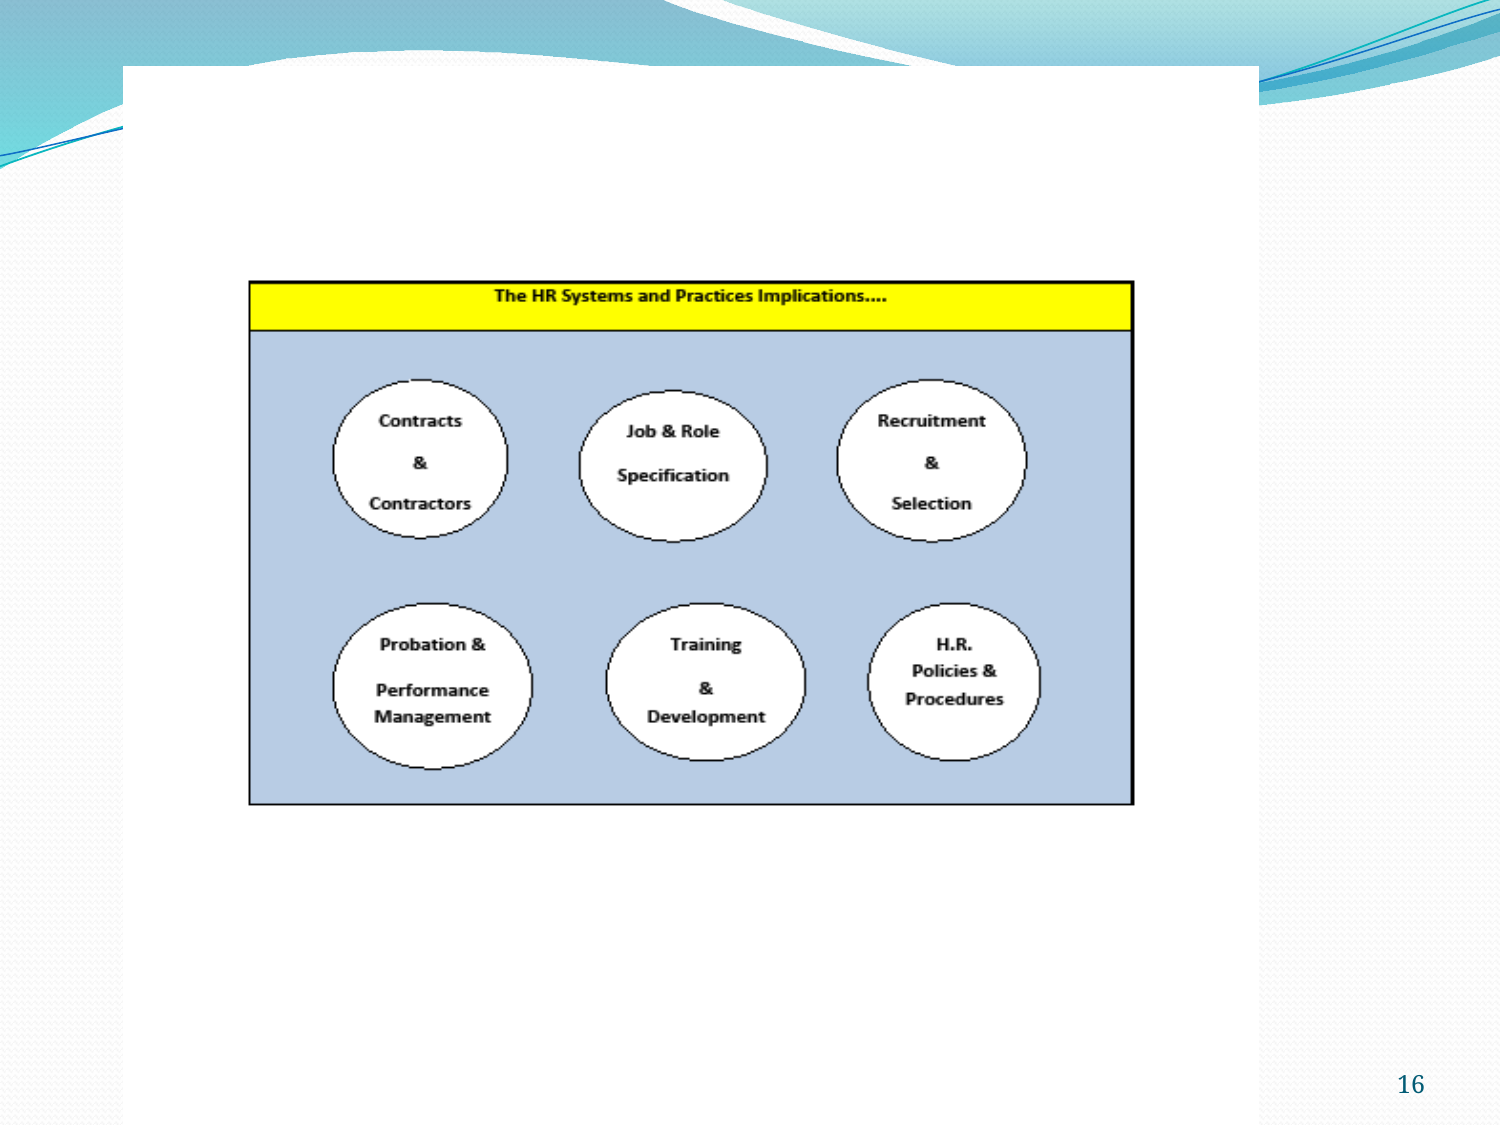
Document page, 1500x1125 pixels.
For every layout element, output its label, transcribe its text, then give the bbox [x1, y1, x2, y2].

picture [123, 66, 1259, 1125]
slide_number 16 [1299, 1042, 1425, 1103]
